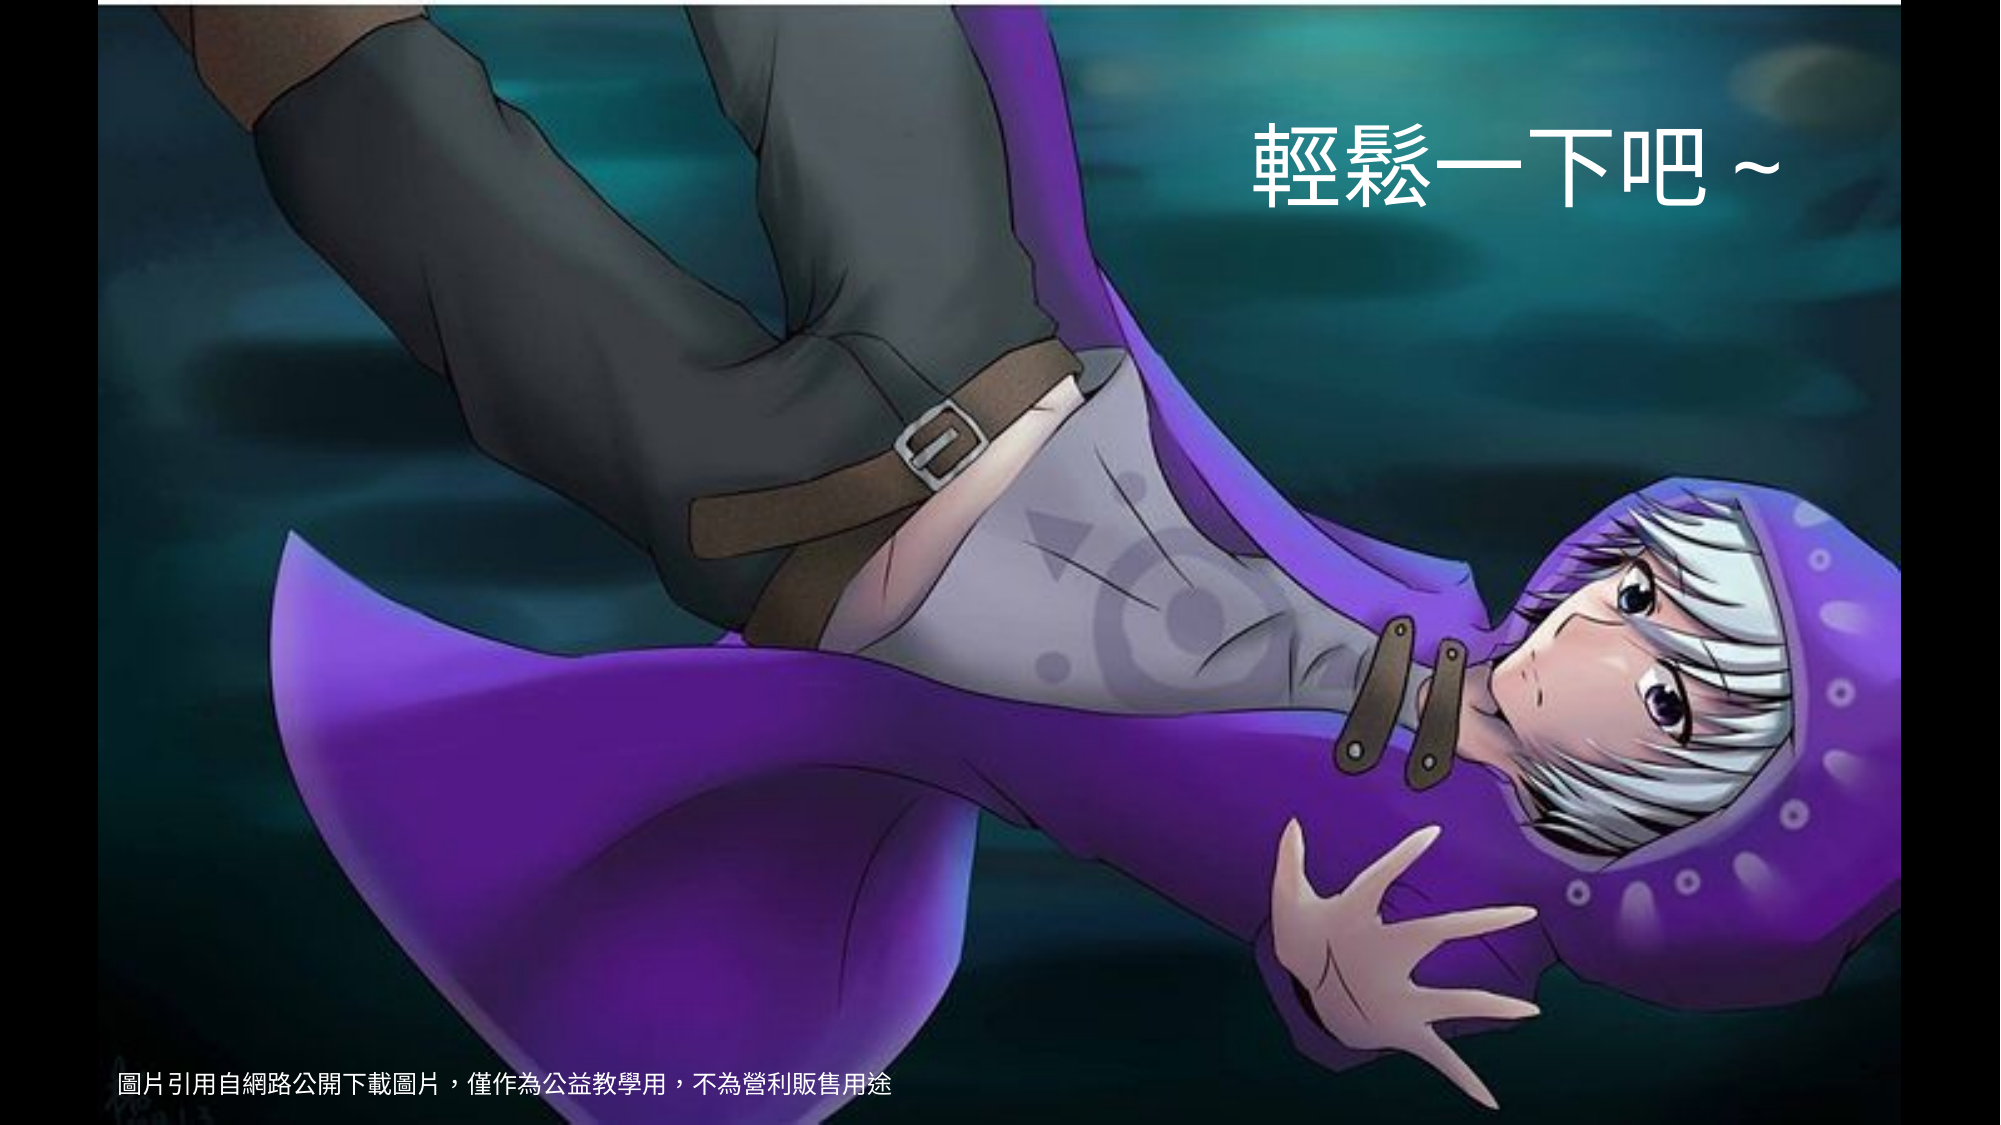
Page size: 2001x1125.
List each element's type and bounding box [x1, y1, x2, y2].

list [98, 0, 1901, 1125]
